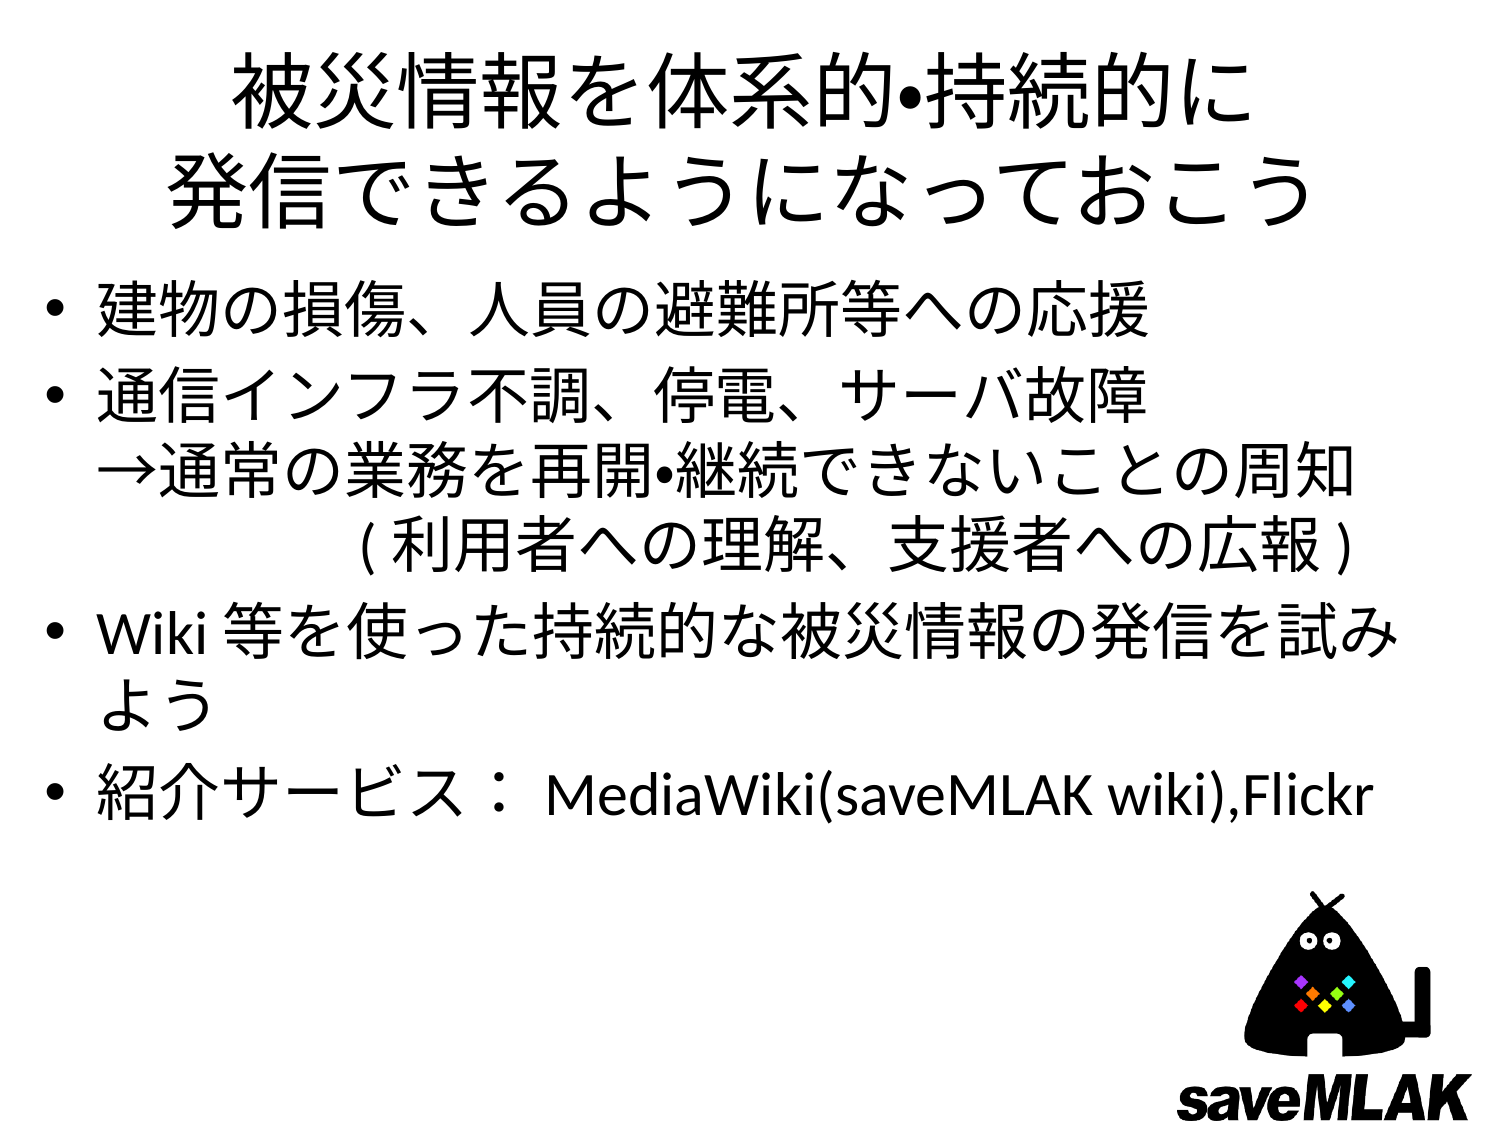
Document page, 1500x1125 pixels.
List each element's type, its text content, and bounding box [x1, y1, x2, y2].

list 建物の損傷、人員の避難所等への応援 通信インフラ不調、停電、サーバ故障 →通常の業務を再開・継続できないことの周知 (利用者への理解、支援者への広報) Wiki等を使った持続的な被災情報の発信を試みよう 紹介サービス：MediaWiki(saveMLAK wiki),Flickr [29, 262, 1455, 1005]
picture [1177, 891, 1472, 1121]
title 被災情報を体系的・持続的に 発信できるようになっておこう [17, 45, 1471, 233]
